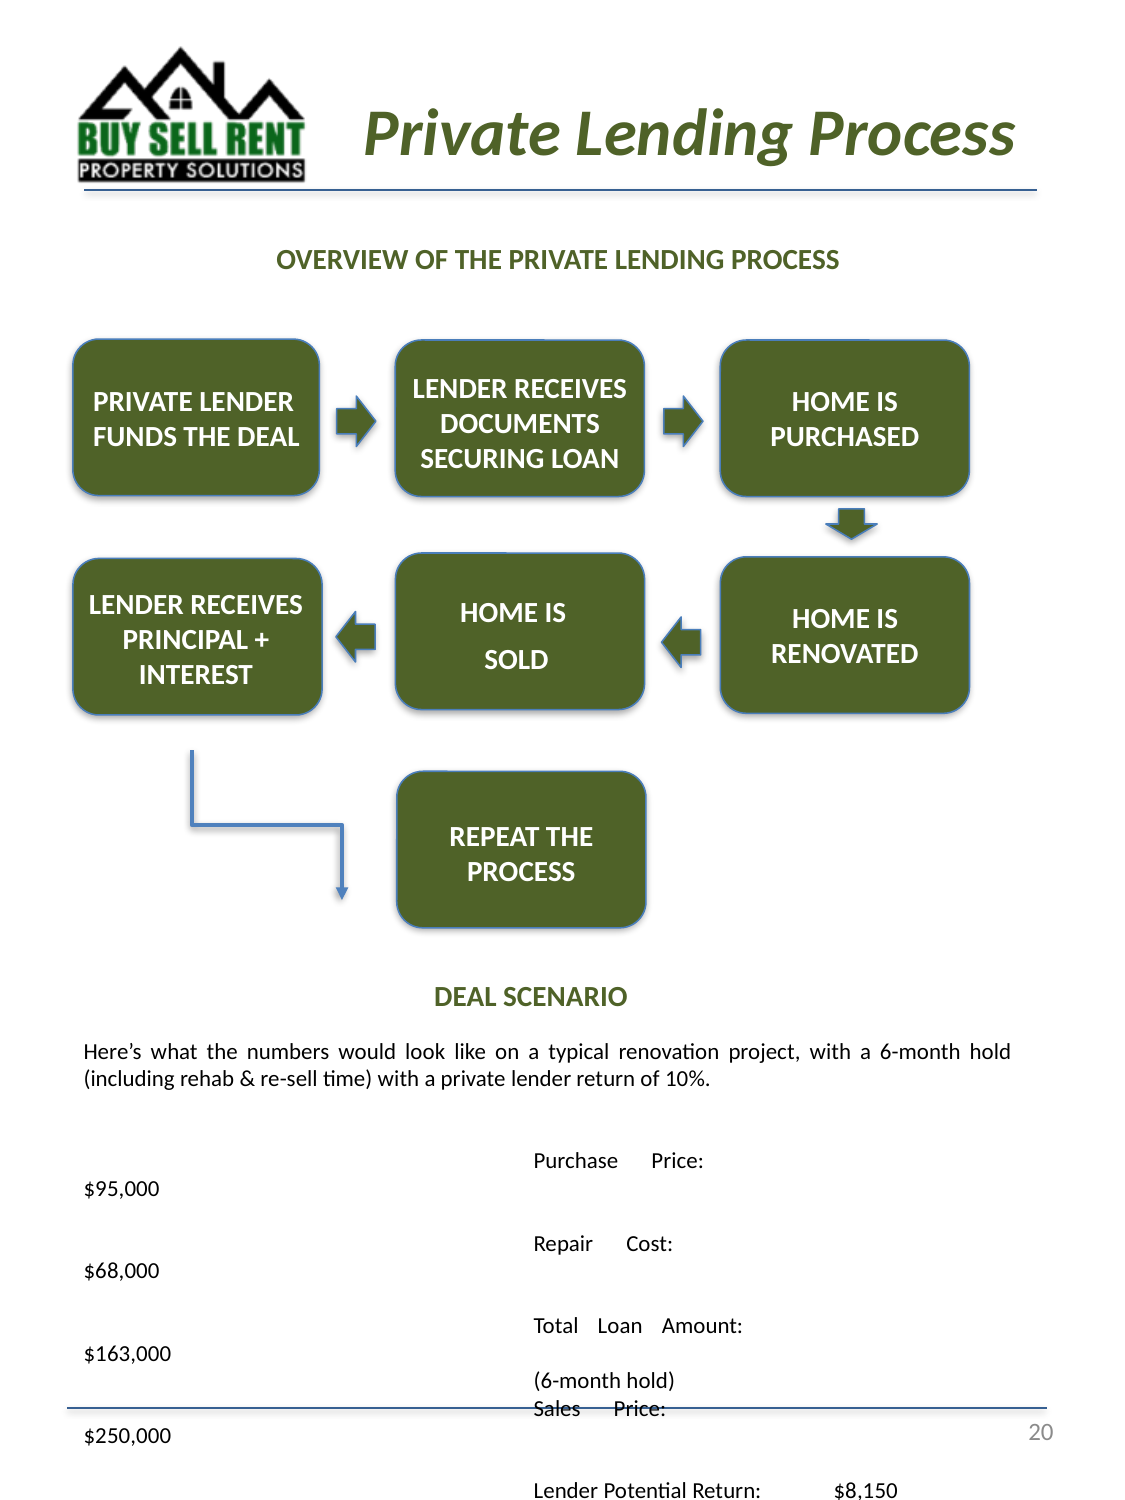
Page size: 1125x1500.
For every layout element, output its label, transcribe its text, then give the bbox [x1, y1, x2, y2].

text_box [719, 339, 971, 498]
text_box Home is purchased [720, 374, 970, 460]
text_box [395, 770, 647, 929]
text_box Lender receives documents securing loan [395, 361, 645, 482]
text_box [825, 508, 878, 540]
text_box [72, 557, 323, 716]
text_box Deal Scenario [419, 969, 982, 1020]
text_box Home is renovated [720, 591, 970, 677]
text_box [394, 552, 646, 711]
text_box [191, 749, 343, 901]
text_box [72, 338, 321, 497]
text_box [394, 339, 645, 476]
text_box Here’s what the numbers would look like on a typical renovation project, with a 6-month hold (including rehab & re-sell time) with a private lender return of 10%. Purchase Price: $95,000 Repair Cost: $68,000 Total Loan Amount: $163,000 (6-month hold) Sales Price: $250,000 Lender Potential Return: $8,150 [68, 1028, 1026, 1500]
text_box Overview of the private lending process [72, 233, 1044, 283]
slide_number 20 [806, 1390, 1069, 1471]
title Private Lending Process [73, 55, 1031, 201]
text_box [397, 482, 643, 498]
picture [68, 39, 316, 193]
text_box [335, 395, 377, 448]
text_box [660, 616, 702, 669]
text_box Home is sold [391, 585, 641, 683]
text_box [663, 395, 704, 448]
text_box [335, 610, 376, 663]
text_box Private lender funds the deal [78, 374, 328, 460]
text_box Repeat the process [396, 809, 646, 895]
text_box Lender receives principal + Interest [71, 578, 321, 698]
text_box [719, 556, 971, 715]
